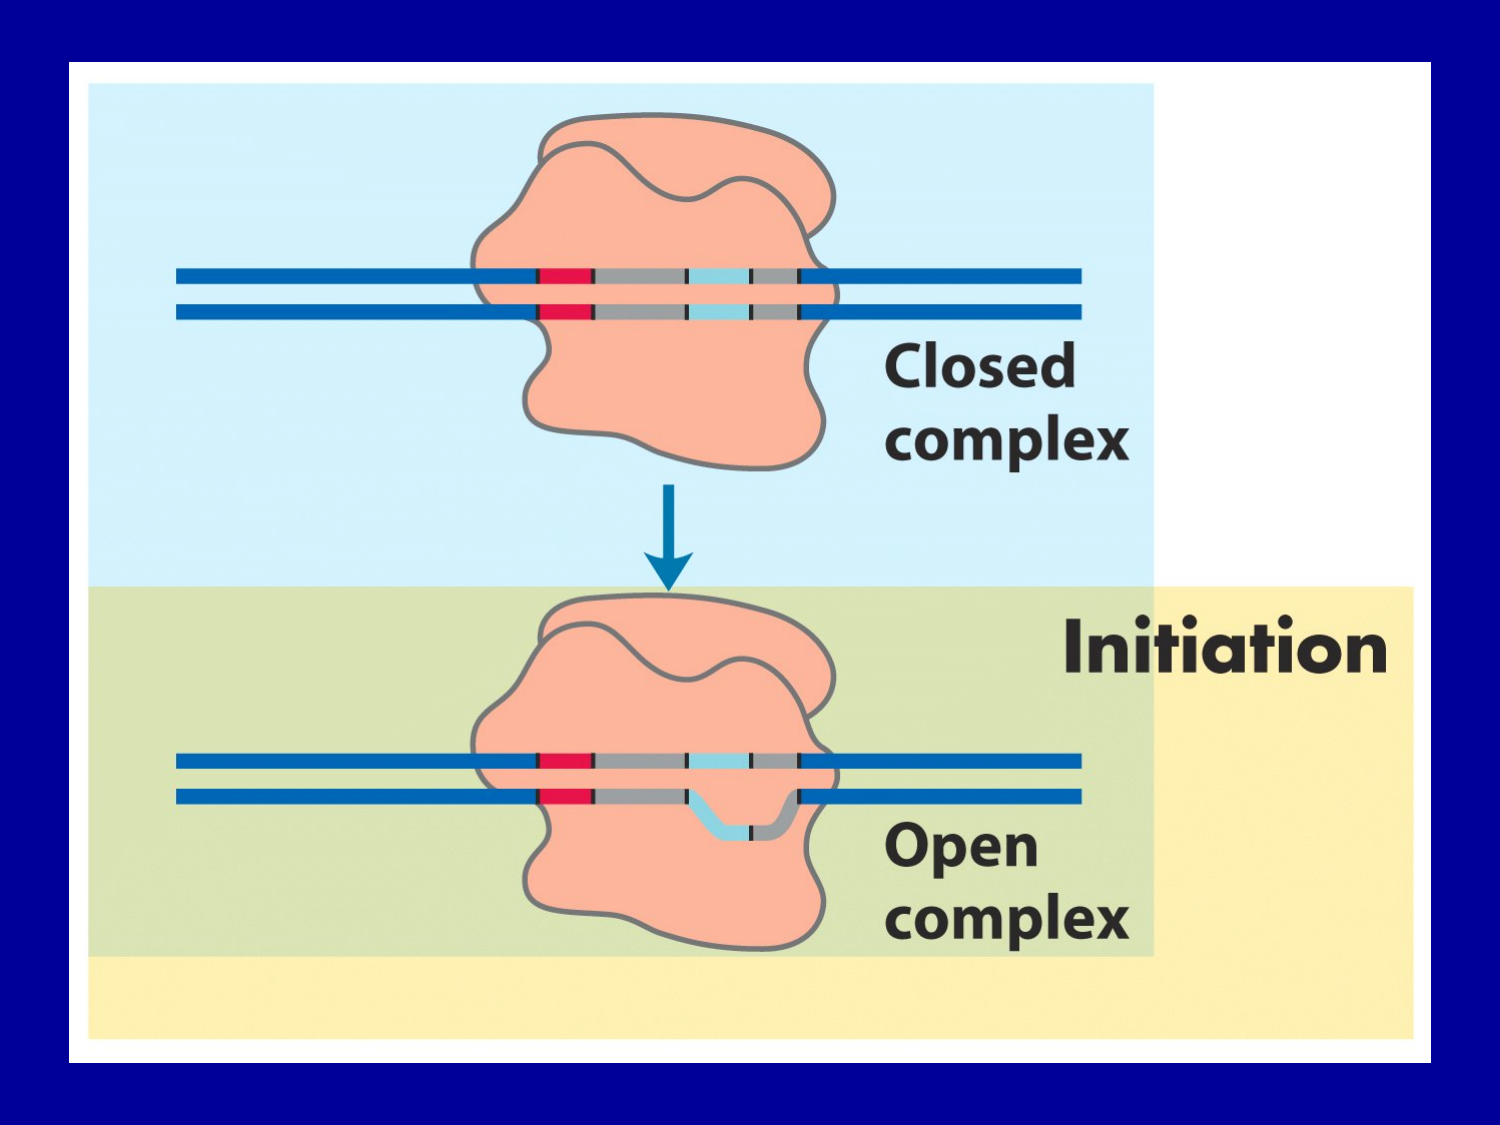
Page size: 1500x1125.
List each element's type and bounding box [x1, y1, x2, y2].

picture [69, 61, 1431, 1063]
